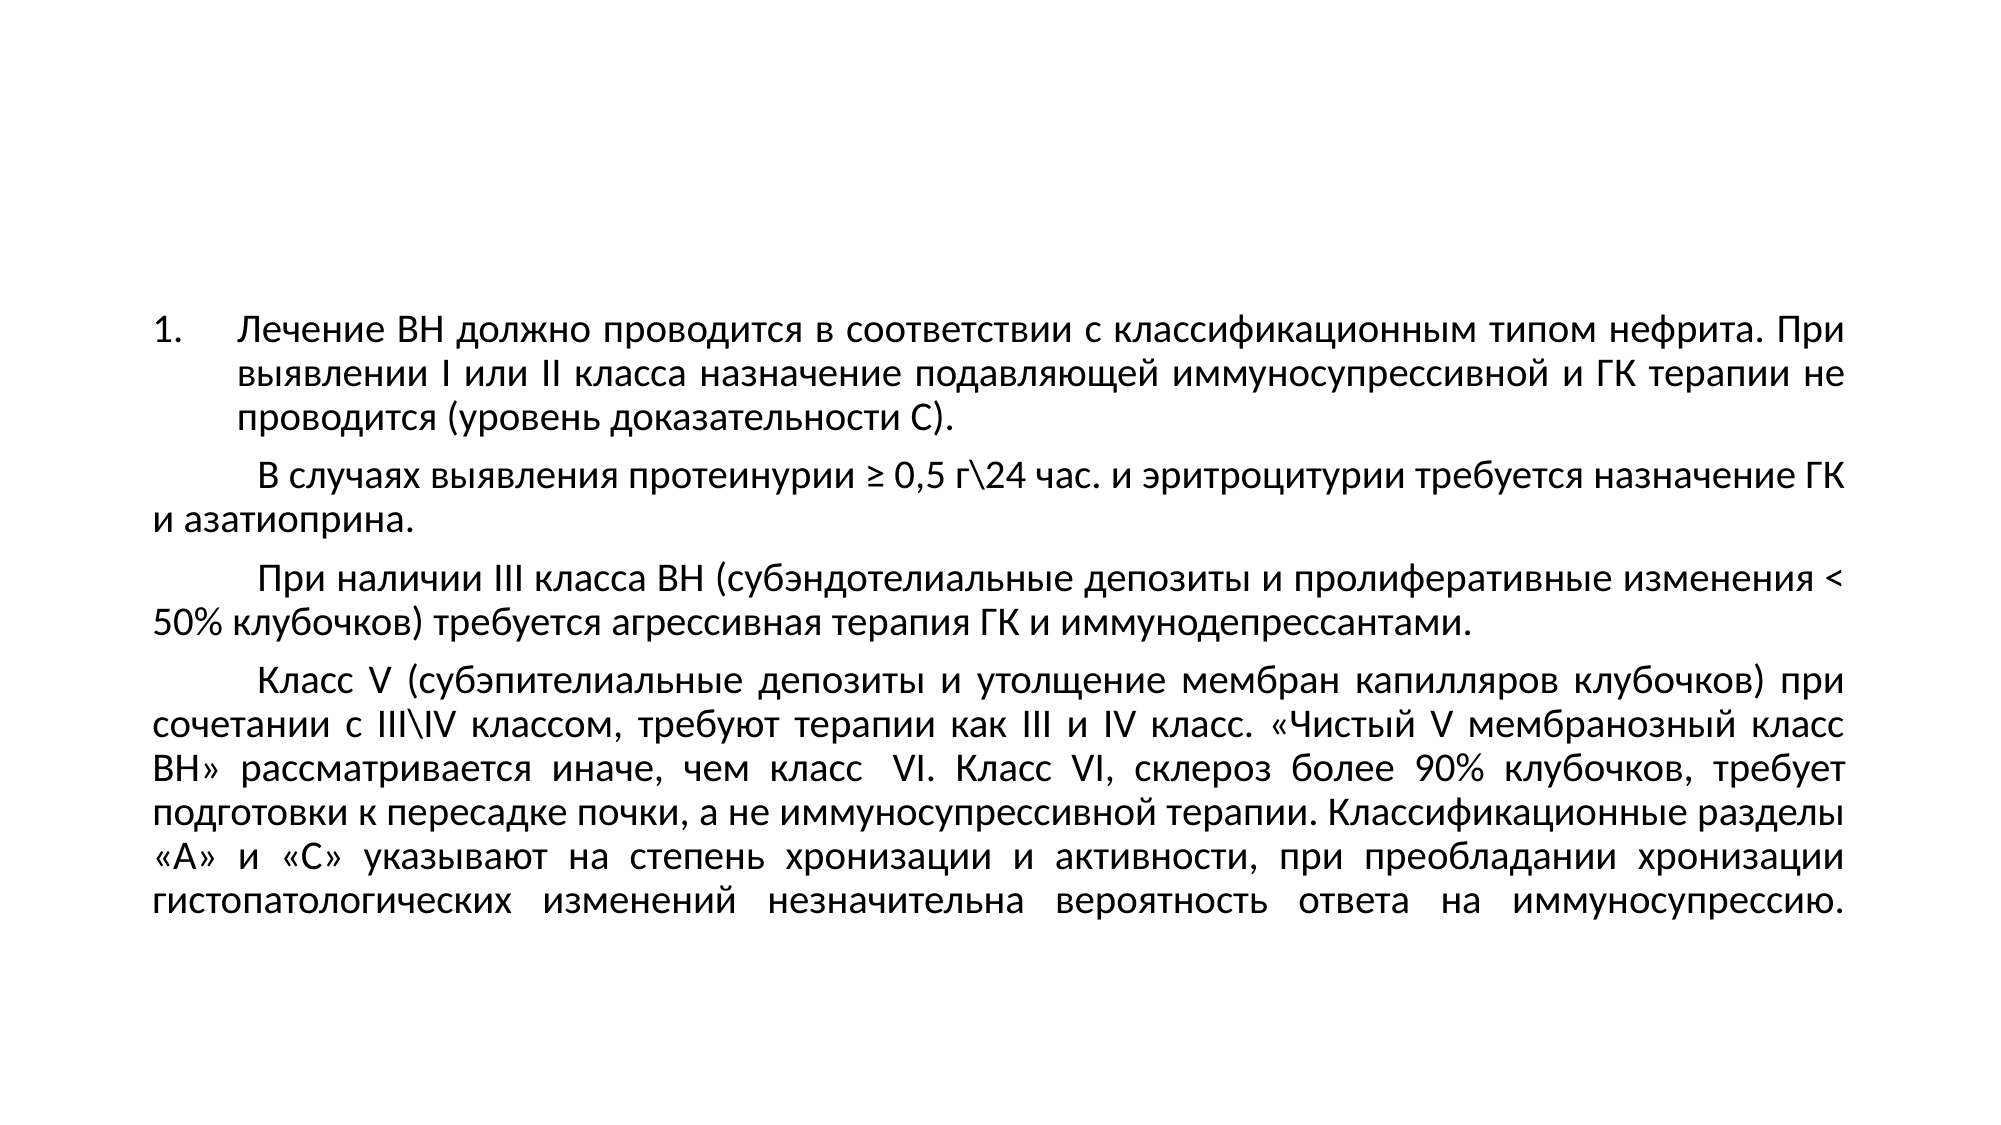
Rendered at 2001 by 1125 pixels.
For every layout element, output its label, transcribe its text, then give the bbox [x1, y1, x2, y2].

list Лечение ВН должно проводится в соответствии с классификационным типом нефрита. При выявлении I или II класса назначение подавляющей иммуносупрессивной и ГК терапии не проводится (уровень доказательности С). В случаях выявления протеинурии ≥ 0,5 г\24 час. и эритроцитурии требуется назначение ГК и азатиоприна. При наличии III класса ВН (субэндотелиальные депозиты и пролиферативные изменения < 50% клубочков) требуется агрессивная терапия ГК и иммунодепрессантами. Класс V (субэпителиальные депозиты и утолщение мембран капилляров клубочков) при сочетании с III\IV классом, требуют терапии как III и IV класс. «Чистый V мембранозный класс ВН» рассматривается иначе, чем класс VI. Класс VI, склероз более 90% клубочков, требует подготовки к пересадке почки, а не иммуносупрессивной терапии. Классификационные разделы «А» и «С» указывают на степень хронизации и активности, при преобладании хронизации гистопатологических изменений незначительна вероятность ответа на иммуносупрессию. [137, 299, 1863, 1014]
